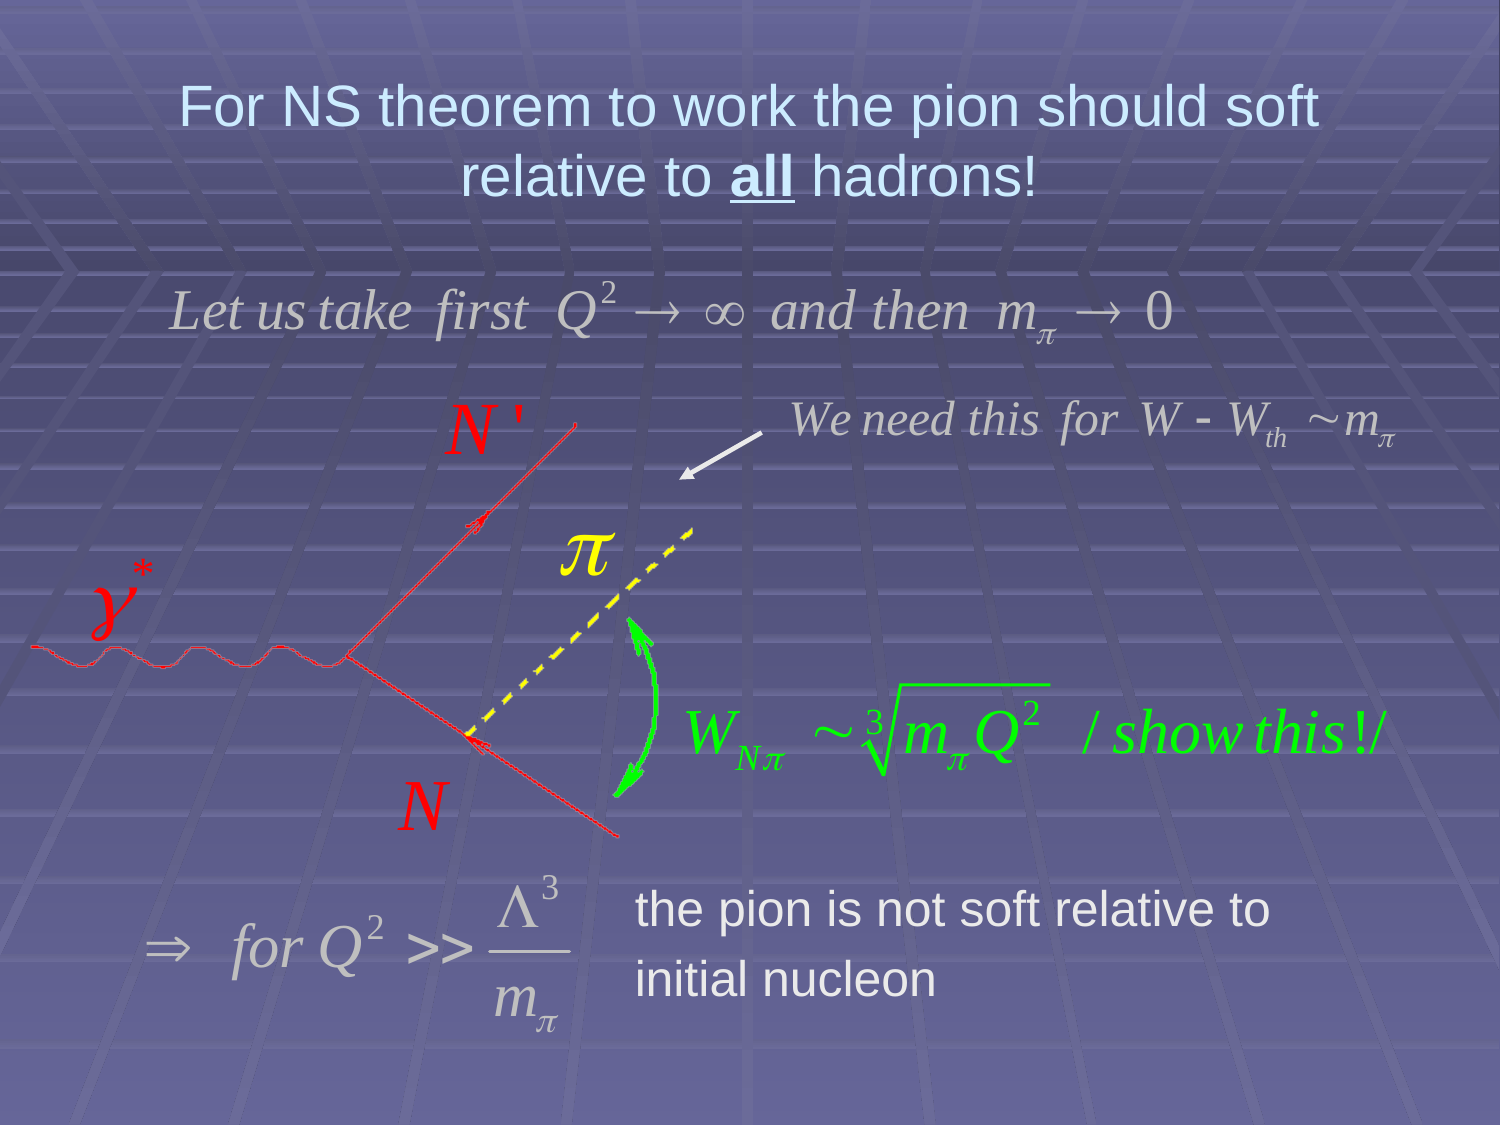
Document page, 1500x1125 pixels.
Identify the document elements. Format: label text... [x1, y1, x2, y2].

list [159, 266, 1200, 359]
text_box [383, 762, 470, 849]
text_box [76, 538, 171, 660]
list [135, 857, 585, 1046]
picture [0, 420, 721, 857]
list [785, 385, 1424, 461]
text_box the pion is not soft relative to initial nucleon [620, 869, 1306, 1012]
title For NS theorem to work the pion should soft relative to all hadrons! [74, 44, 1425, 233]
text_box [548, 515, 632, 599]
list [724, 668, 1400, 792]
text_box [430, 385, 538, 474]
